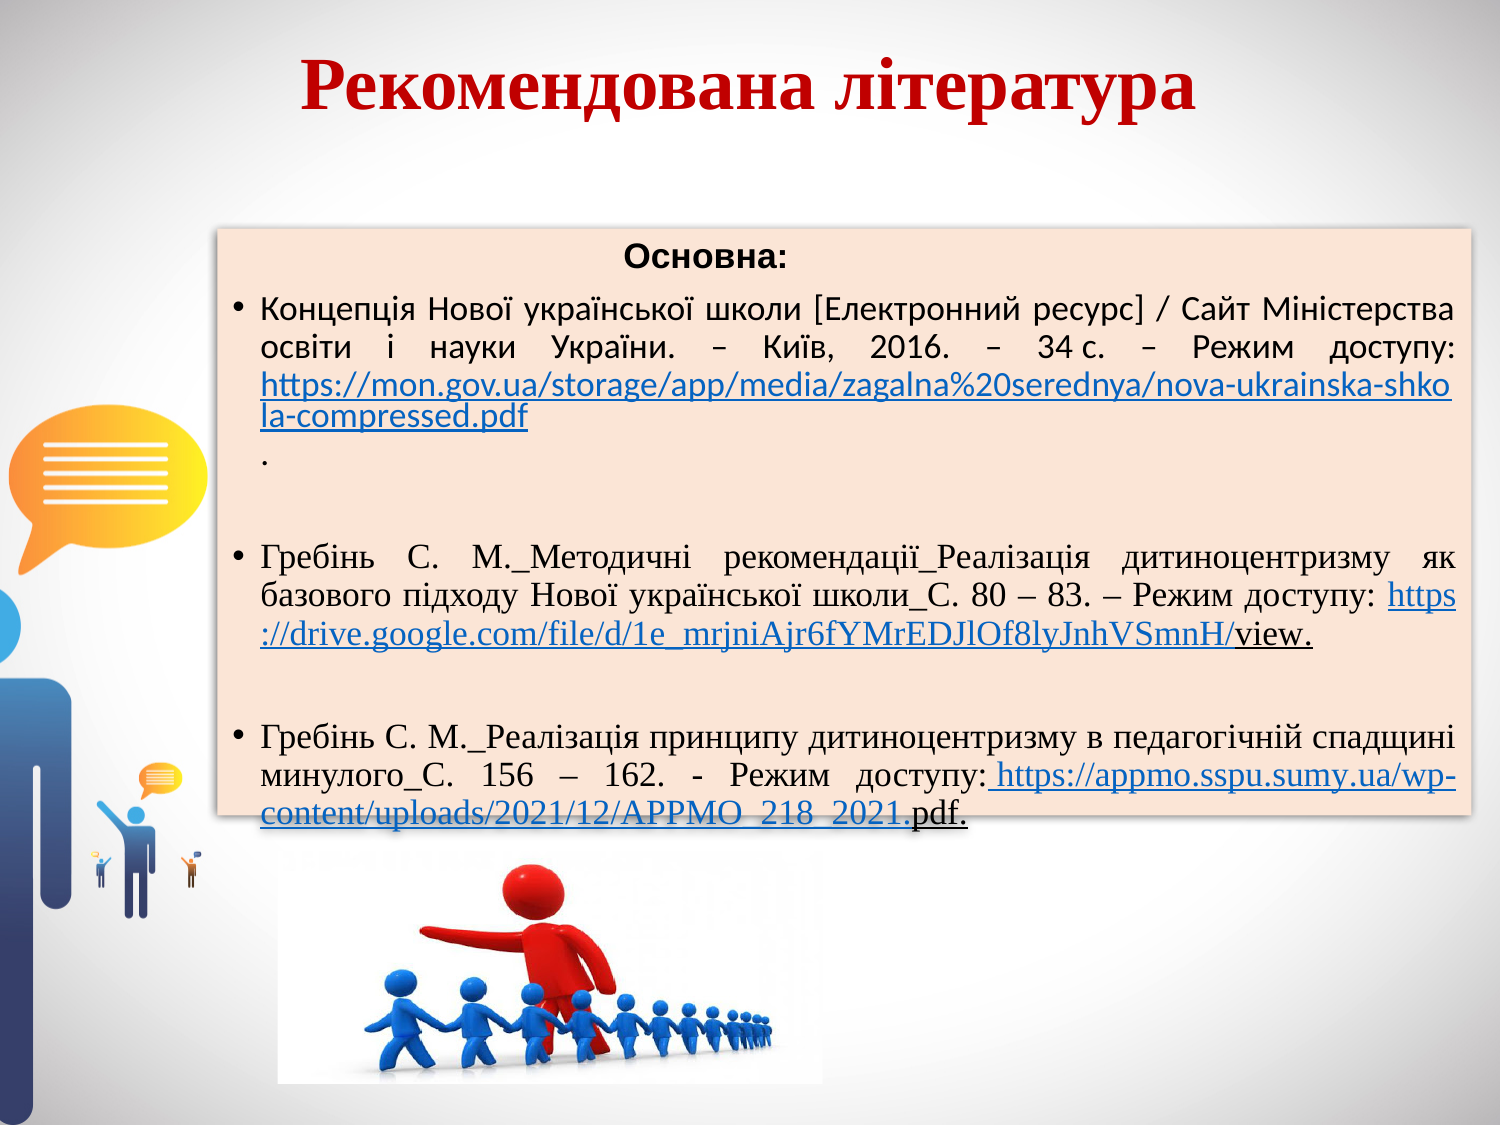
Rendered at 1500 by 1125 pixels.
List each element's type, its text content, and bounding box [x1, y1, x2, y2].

title Рекомендована література [65, 23, 1433, 146]
text_box Основна: Концепція Нової української школи [Електронний ресурс] / Сайт Міністерства освіти і науки України. – Київ, 2016. – 34 с. – Режим доступу: https://mon.gov.ua/storage/app/media/zagalna%20serednya/nova-ukrainska-shkola-compressed.pdf. Гребінь С. М._Методичні рекомендації_Реалізація дитиноцентризму як базового підходу Нової української школи_С. 80 – 83. – Режим доступу: https://drive.google.com/file/d/1e_mrjniAjr6fYMrEDJlOf8lyJnhVSmnH/view. Гребінь С. М._Реалізація принципу дитиноцентризму в педагогічній спадщині минулого_С. 156 – 162. - Режим доступу: https://appmo.sspu.sumy.ua/wp-content/uploads/2021/12/APPMO_218_2021.pdf. [217, 228, 1472, 816]
picture [0, 0, 1500, 1125]
